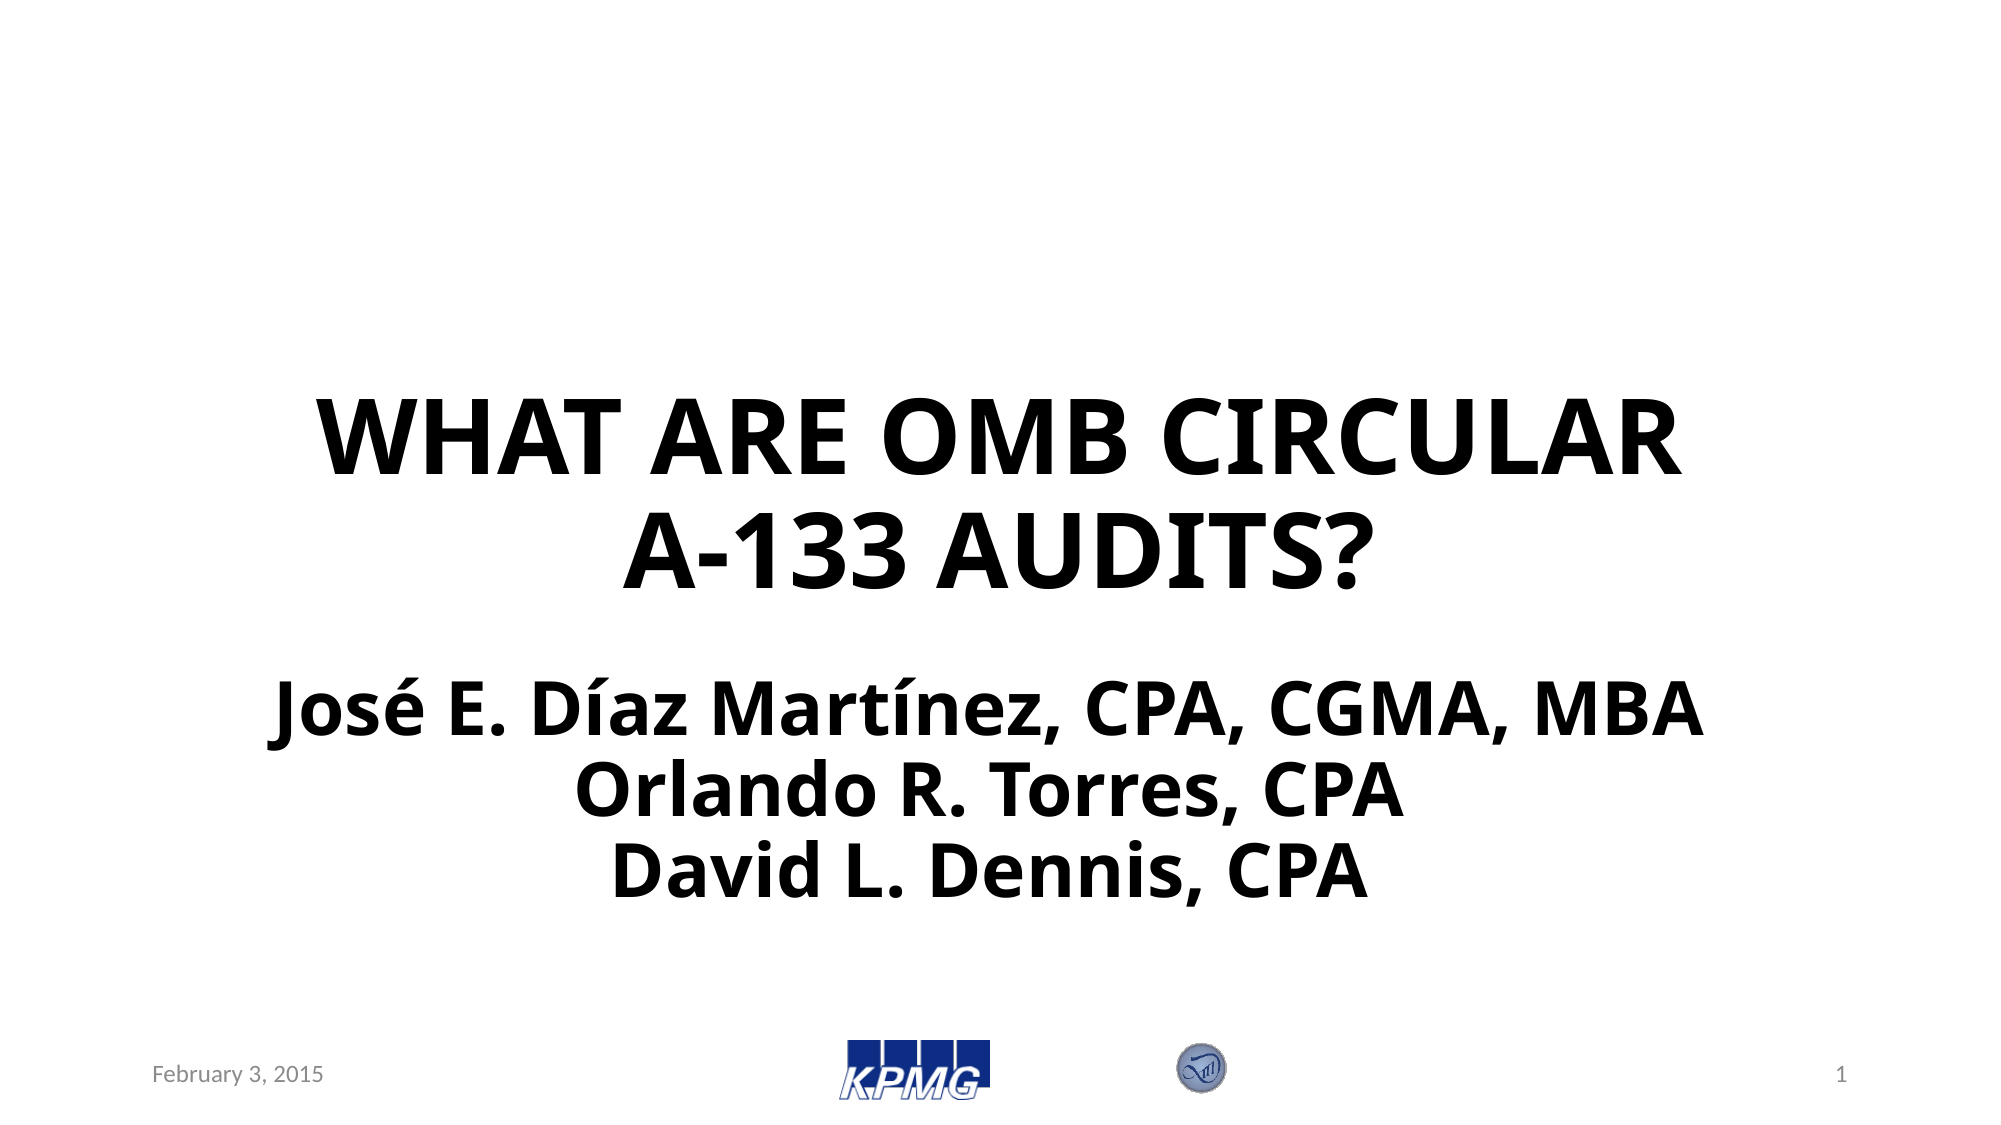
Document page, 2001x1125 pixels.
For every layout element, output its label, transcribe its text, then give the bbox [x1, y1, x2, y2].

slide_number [137, 1042, 588, 1103]
slide_number 1 [1412, 1042, 1863, 1103]
picture [1175, 1042, 1227, 1094]
picture [839, 1040, 990, 1100]
title WHAT ARE OMB CIRCULAR A-133 AUDITS? [249, 316, 1750, 619]
text_box José E. Díaz Martínez, CPA, CGMA, MBA Orlando R. Torres, CPA David L. Dennis, CPA [239, 618, 1740, 921]
